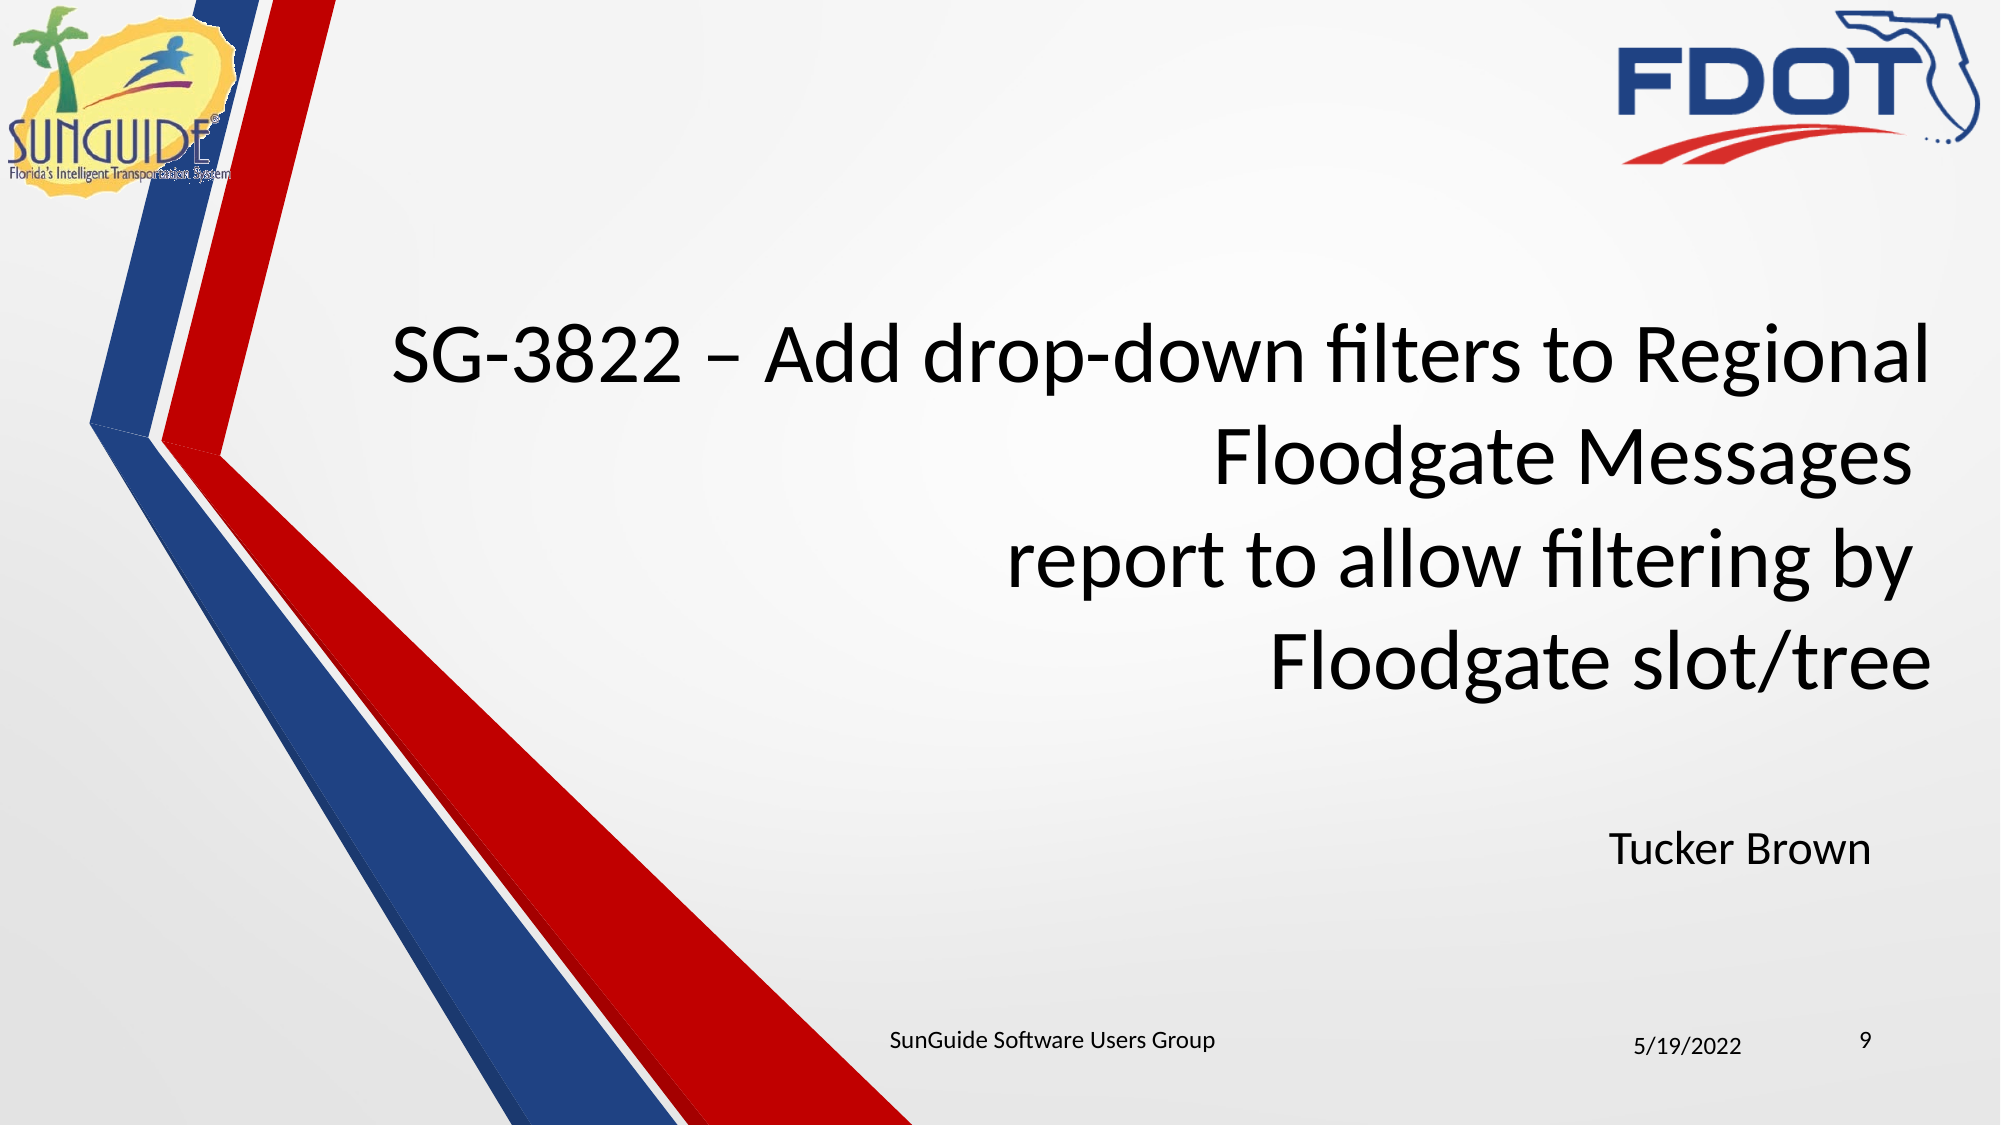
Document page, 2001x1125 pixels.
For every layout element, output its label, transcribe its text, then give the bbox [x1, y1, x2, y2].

picture [1611, 0, 1983, 172]
slide_number 9 [1796, 1009, 1887, 1069]
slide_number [1569, 1014, 1758, 1075]
subtitle Tucker Brown [740, 655, 1887, 884]
title SG-3822 – Add drop-down filters to Regional Floodgate Messages report to allow filtering by Floodgate slot/tree [302, 285, 1950, 715]
footer SunGuide Software Users Group [874, 1009, 1584, 1069]
picture [2, 0, 249, 209]
